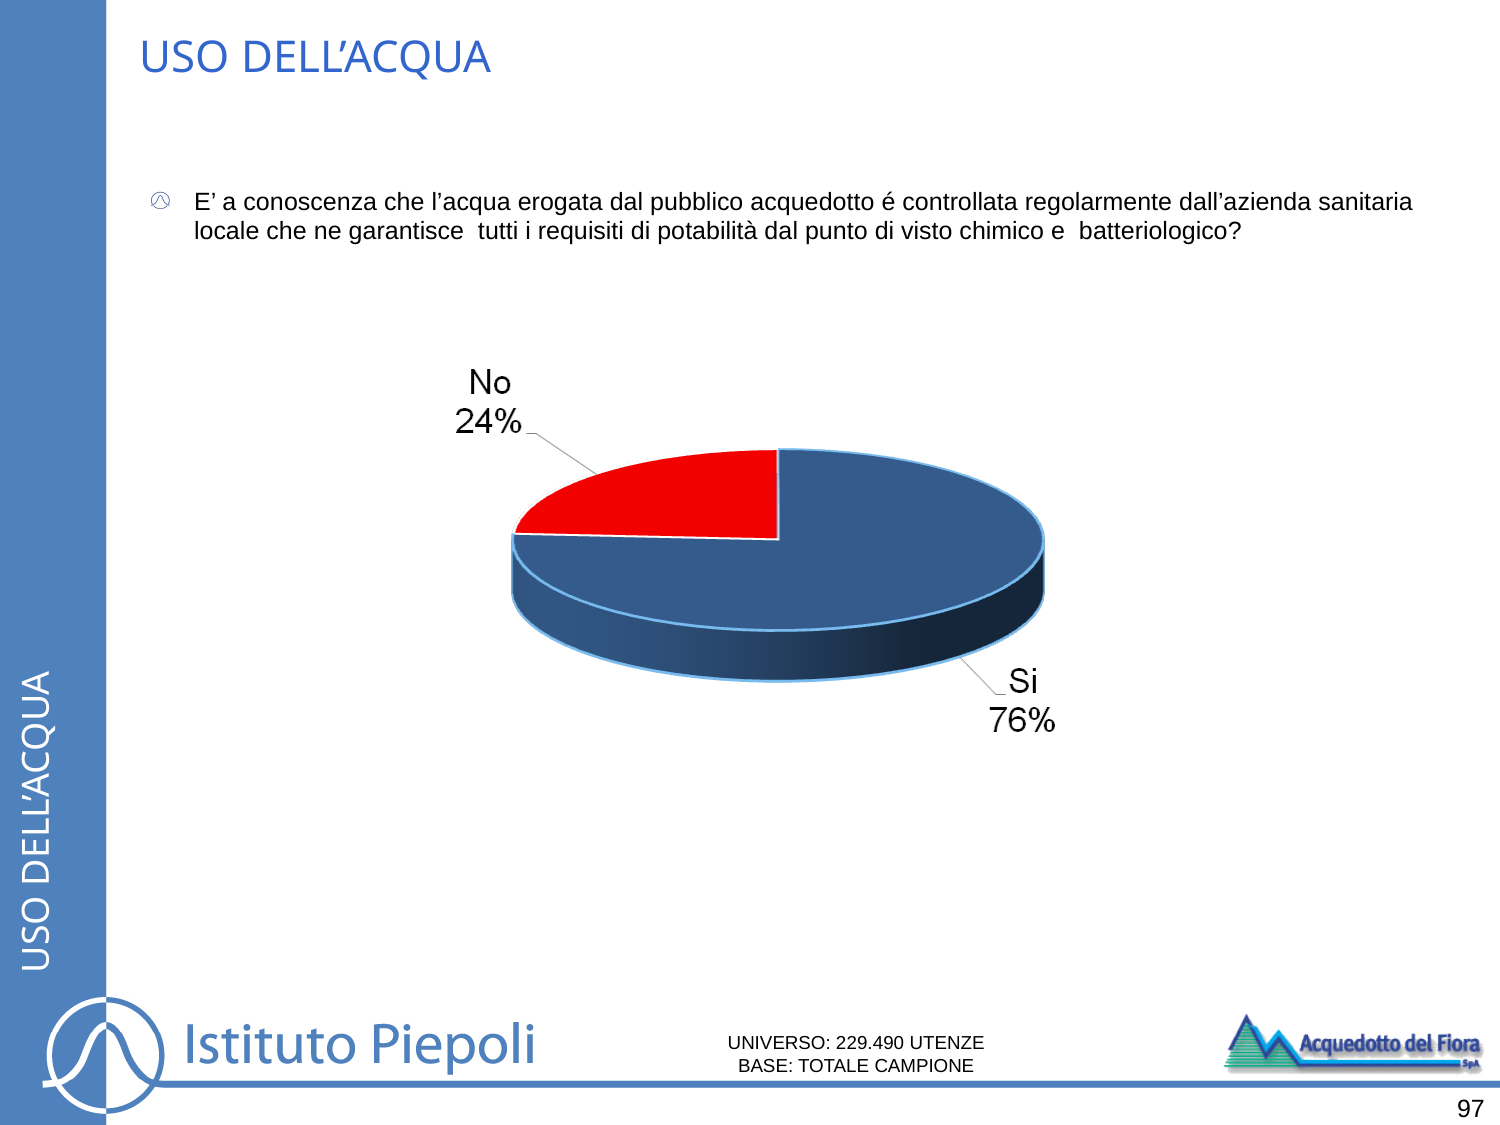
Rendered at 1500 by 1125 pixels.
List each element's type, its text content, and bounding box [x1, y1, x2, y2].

text_box E’ a conoscenza che l’acqua erogata dal pubblico acquedotto é controllata regolarmente dall’azienda sanitaria locale che ne garantisce tutti i requisiti di potabilità dal punto di visto chimico e batteriologico? [122, 164, 334, 266]
picture [0, 0, 1500, 1125]
text_box UNIVERSO: 229.490 UTENZE BASE: TOTALE CAMPIONE [596, 1023, 1117, 1084]
slide_number 97 [1292, 1089, 1500, 1125]
text_box USO DELL’ACQUA [124, 21, 1471, 209]
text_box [339, 164, 1167, 945]
text_box USO DELL’ACQUA [3, 12, 64, 988]
text_box E’ a conoscenza che l’acqua erogata dal pubblico acquedotto é controllata regolarmente dall’azienda sanitaria locale che ne garantisce tutti i requisiti di potabilità dal punto di visto chimico e batteriologico? [1171, 164, 1500, 266]
